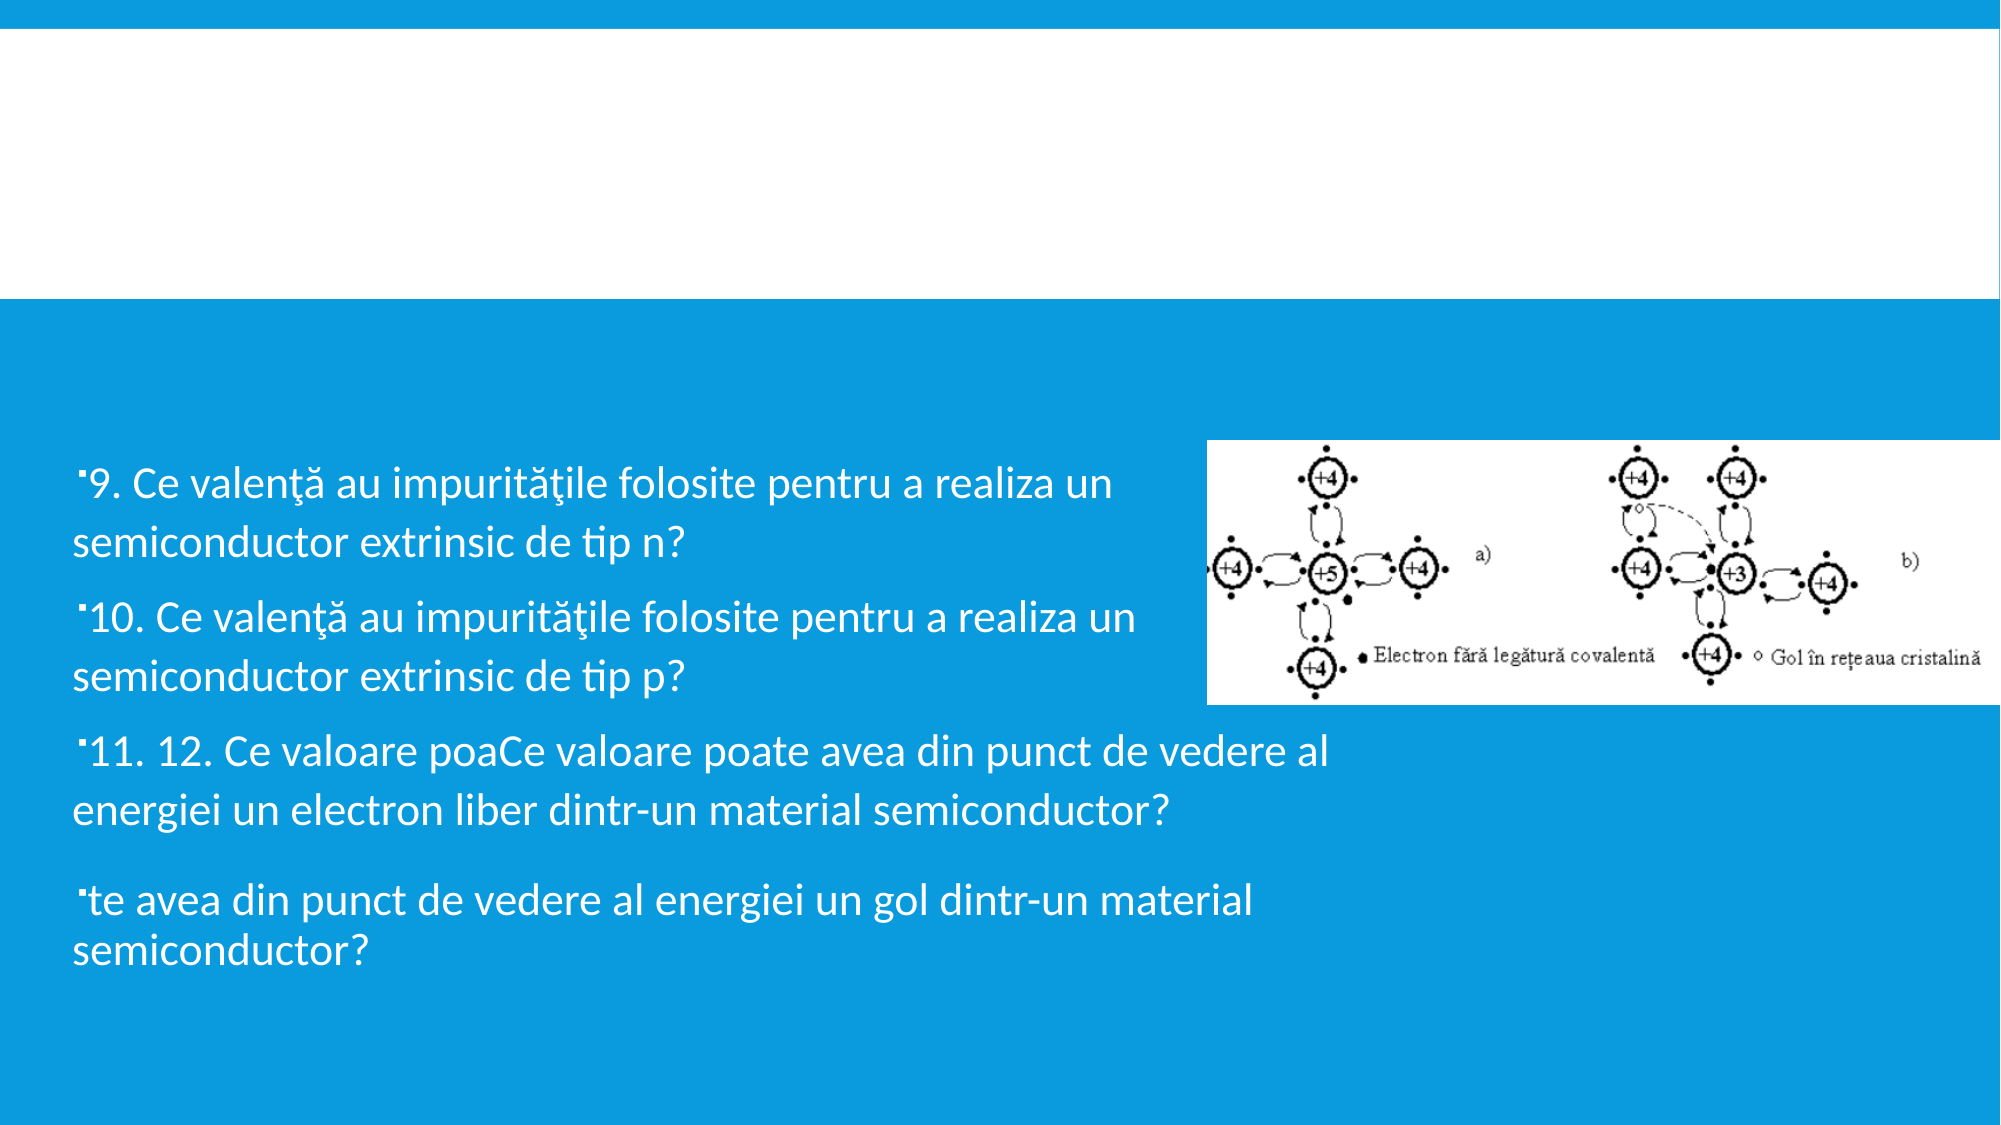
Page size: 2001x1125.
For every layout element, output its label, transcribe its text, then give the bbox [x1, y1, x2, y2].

picture [1208, 441, 2000, 704]
list 9. Ce valenţă au impurităţile folosite pentru a realiza un semiconductor extrinsic de tip n? 10. Ce valenţă au impurităţile folosite pentru a realiza un semiconductor extrinsic de tip p? 11. 12. Ce valoare poaCe valoare poate avea din punct de vedere al energiei un electron liber dintr-un material semiconductor? te avea din punct de vedere al energiei un gol dintr-un material semiconductor? [57, 441, 1407, 1031]
